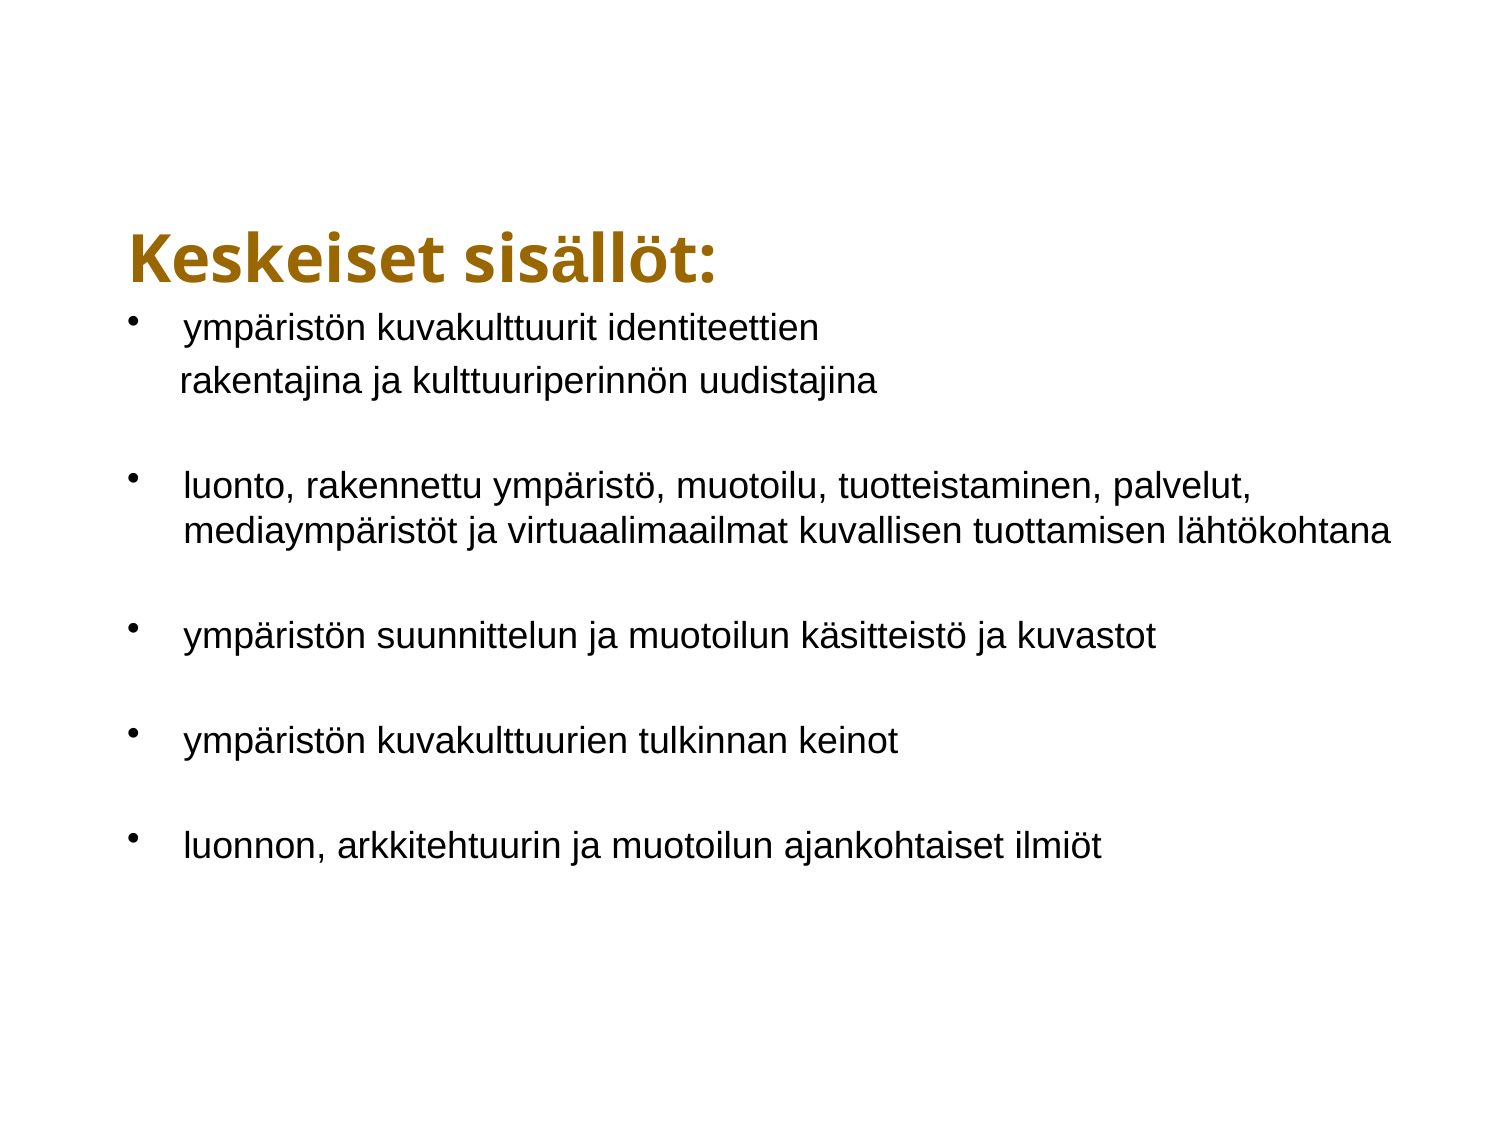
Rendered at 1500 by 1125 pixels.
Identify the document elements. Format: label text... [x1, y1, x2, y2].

list Keskeiset sisällöt: ympäristön kuvakulttuurit identiteettien rakentajina ja kulttuuriperinnön uudistajina luonto, rakennettu ympäristö, muotoilu, tuotteistaminen, palvelut, mediaympäristöt ja virtuaalimaailmat kuvallisen tuottamisen lähtökohtana ympäristön suunnittelun ja muotoilun käsitteistö ja kuvastot ympäristön kuvakulttuurien tulkinnan keinot luonnon, arkkitehtuurin ja muotoilun ajankohtaiset ilmiöt [112, 208, 1424, 315]
